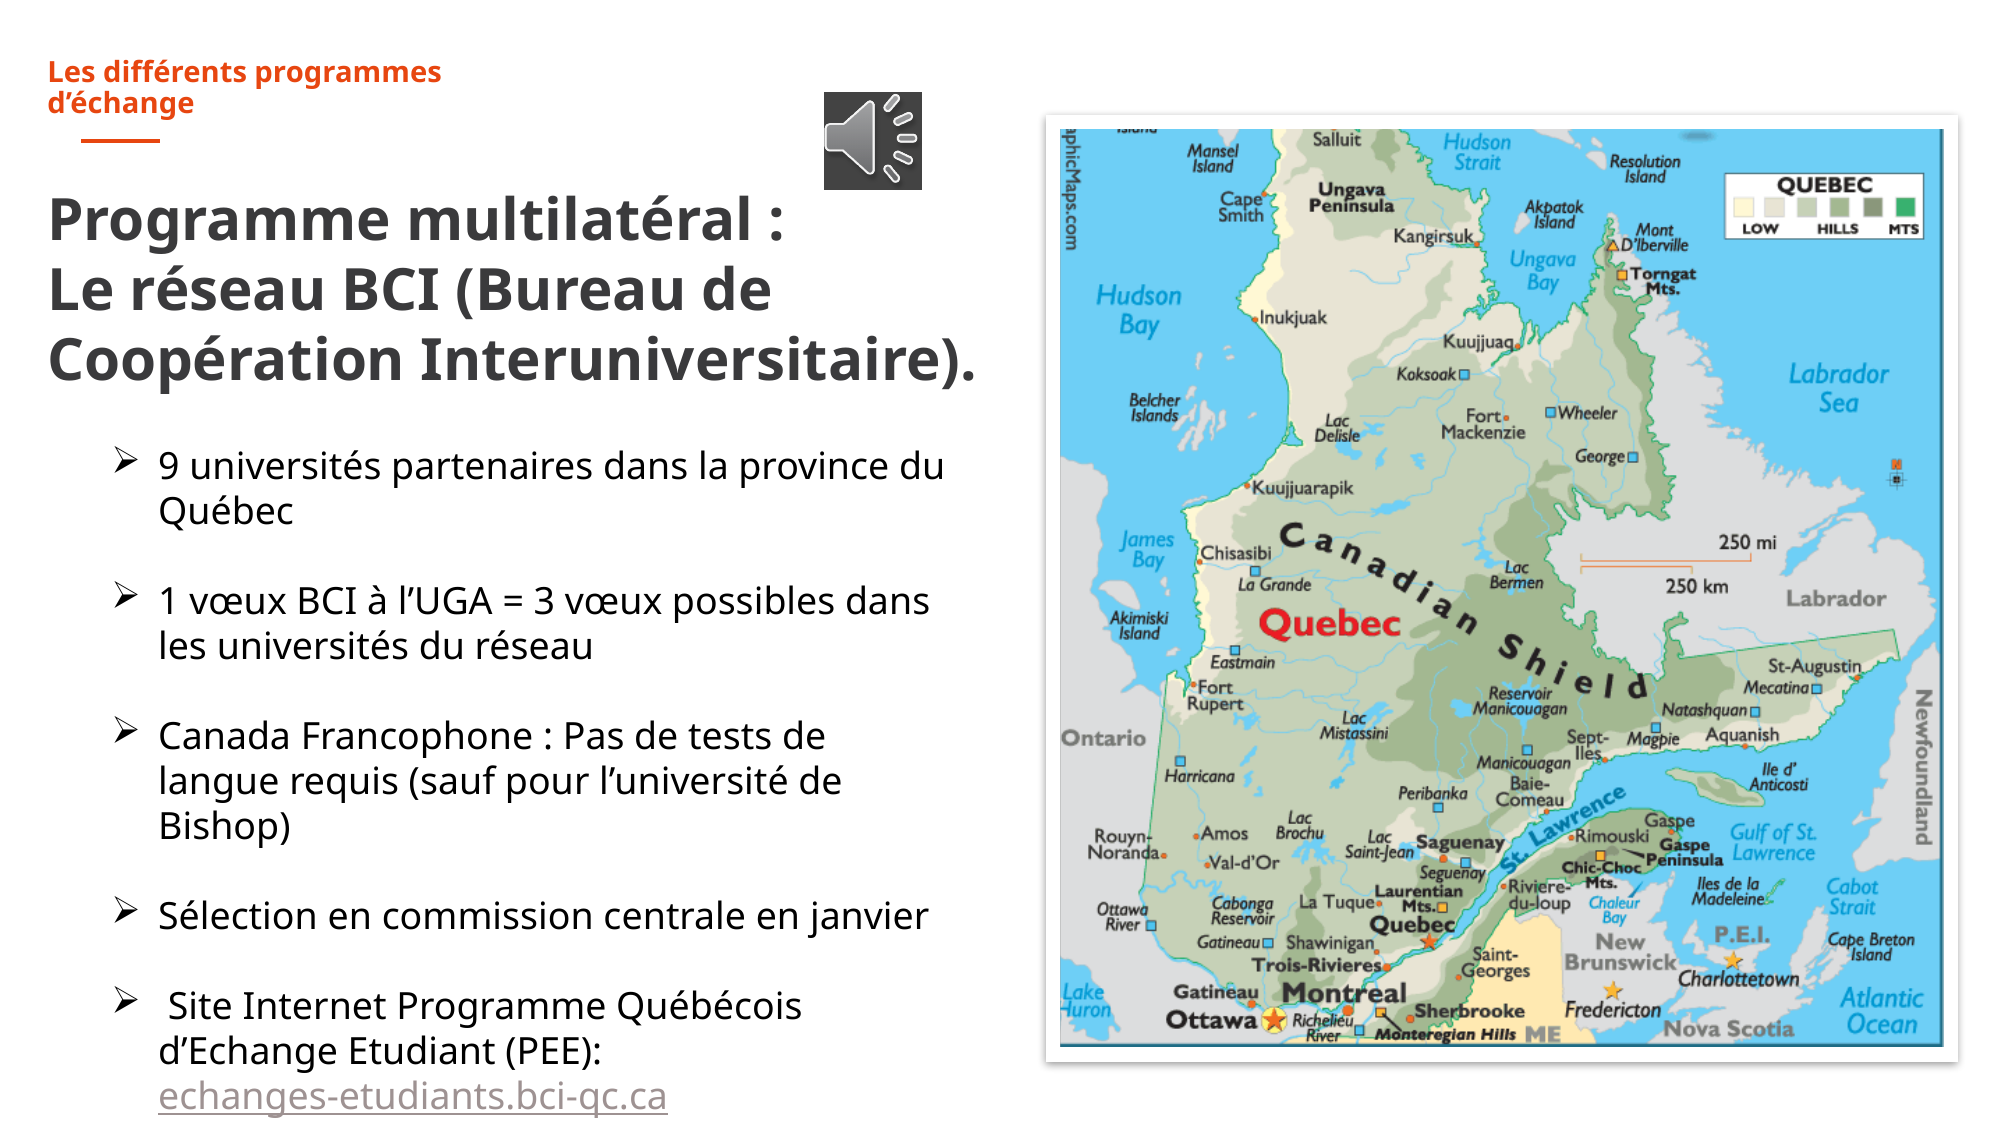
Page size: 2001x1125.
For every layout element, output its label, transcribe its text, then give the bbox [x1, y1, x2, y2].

text_box Programme multilatéral : Le réseau BCI (Bureau de Coopération Interuniversitaire). [32, 174, 1040, 400]
text_box 9 universités partenaires dans la province du Québec 1 vœux BCI à l’UGA = 3 vœux possibles dans les universités du réseau Canada Francophone : Pas de tests de langue requis (sauf pour l’université de Bishop) Sélection en commission centrale en janvier Site Internet Programme Québécois d’Echange Etudiant (PEE): echanges-etudiants.bci-qc.ca [96, 434, 972, 1125]
picture [1060, 129, 1944, 1048]
title Les différents programmes d’échange [32, 49, 583, 142]
picture [823, 91, 924, 192]
